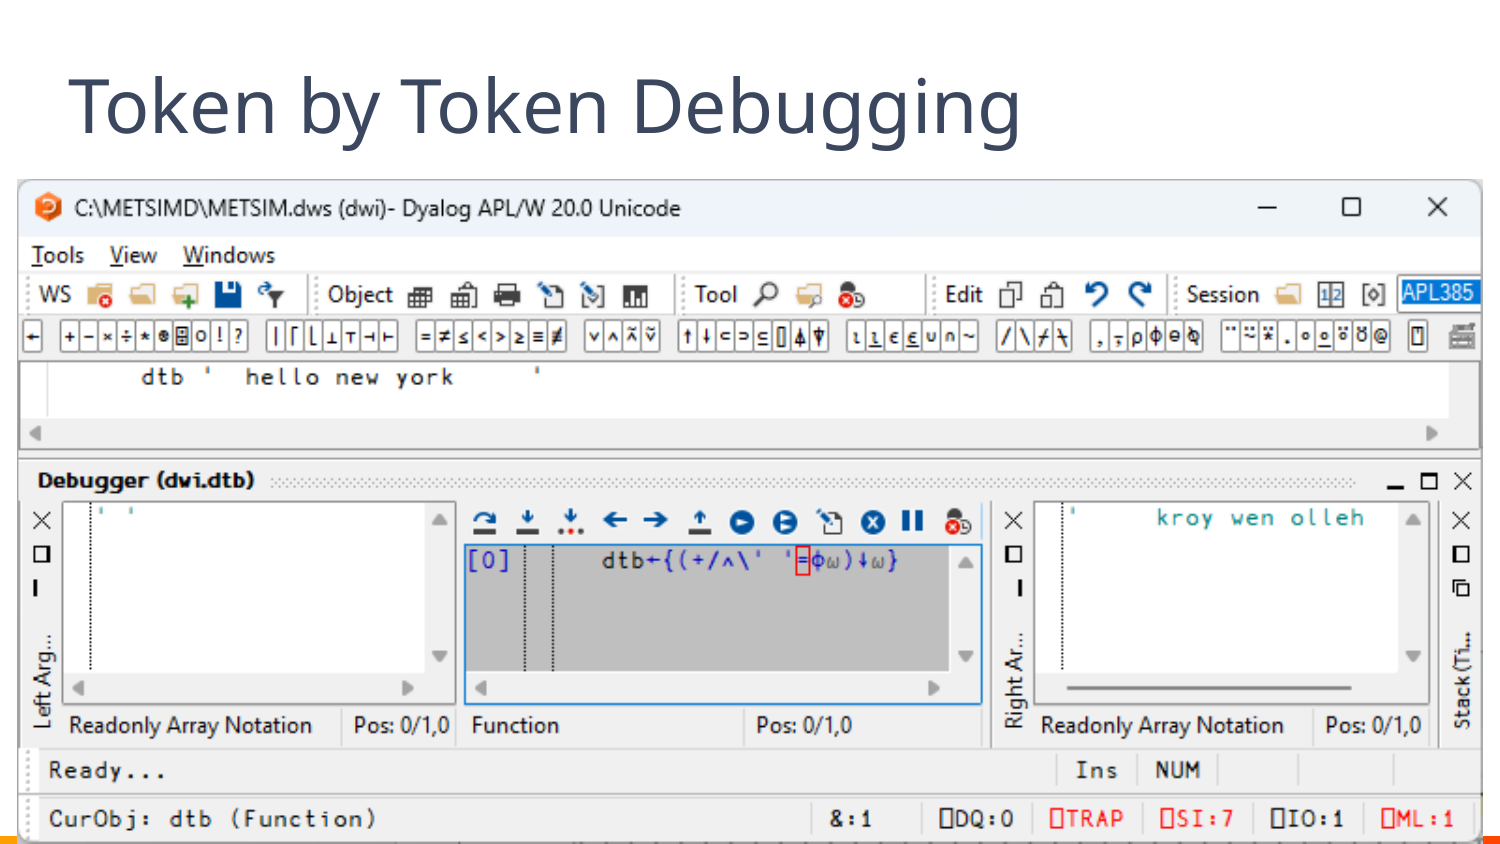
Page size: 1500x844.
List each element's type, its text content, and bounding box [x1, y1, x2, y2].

picture [0, 178, 1500, 844]
title Token by Token Debugging [53, 43, 1203, 157]
